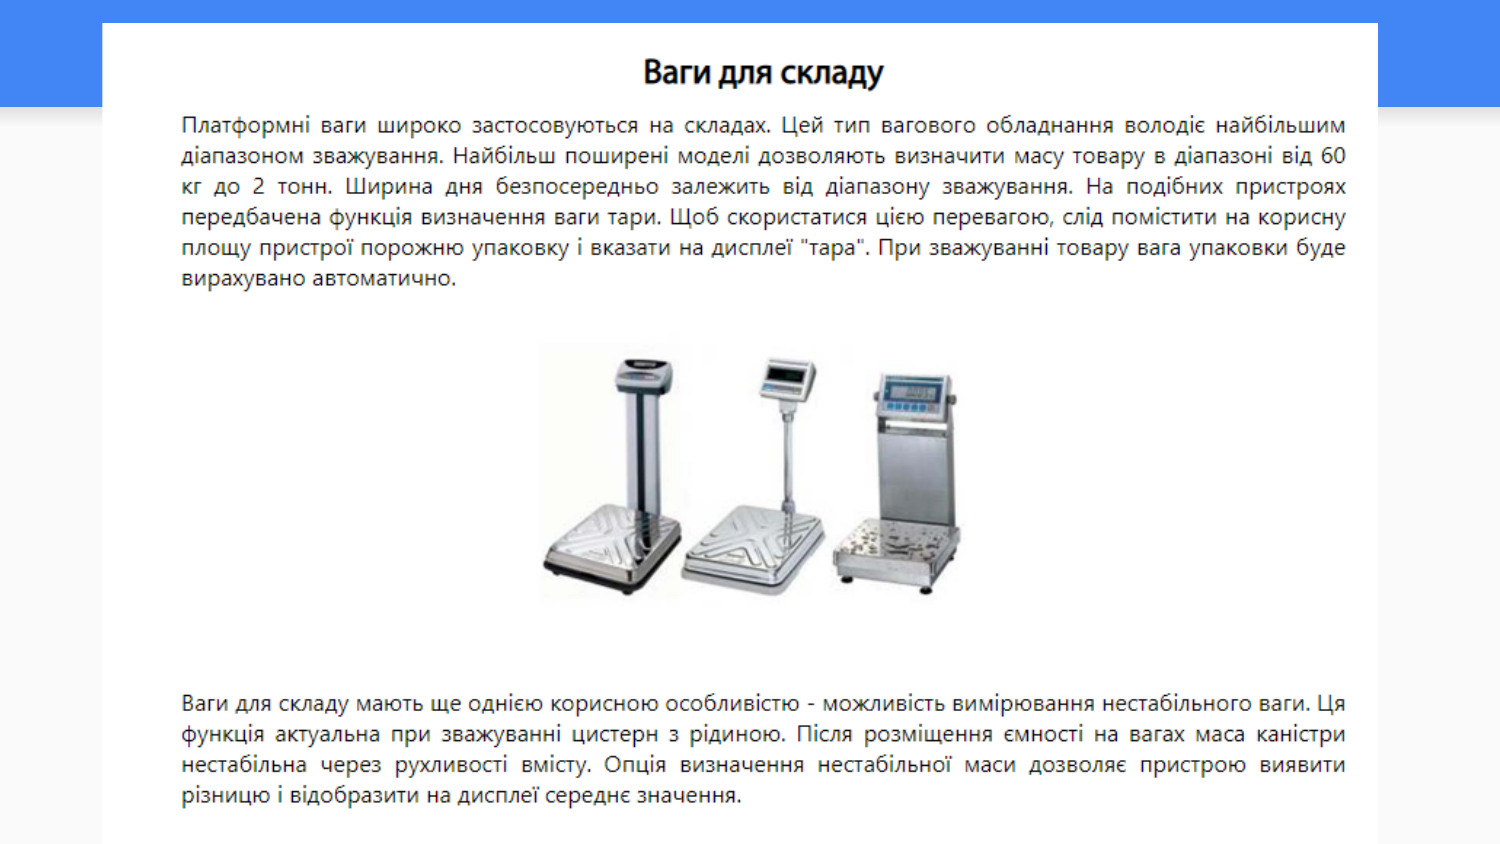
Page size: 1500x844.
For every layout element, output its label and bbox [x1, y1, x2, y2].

picture [102, 22, 1379, 844]
